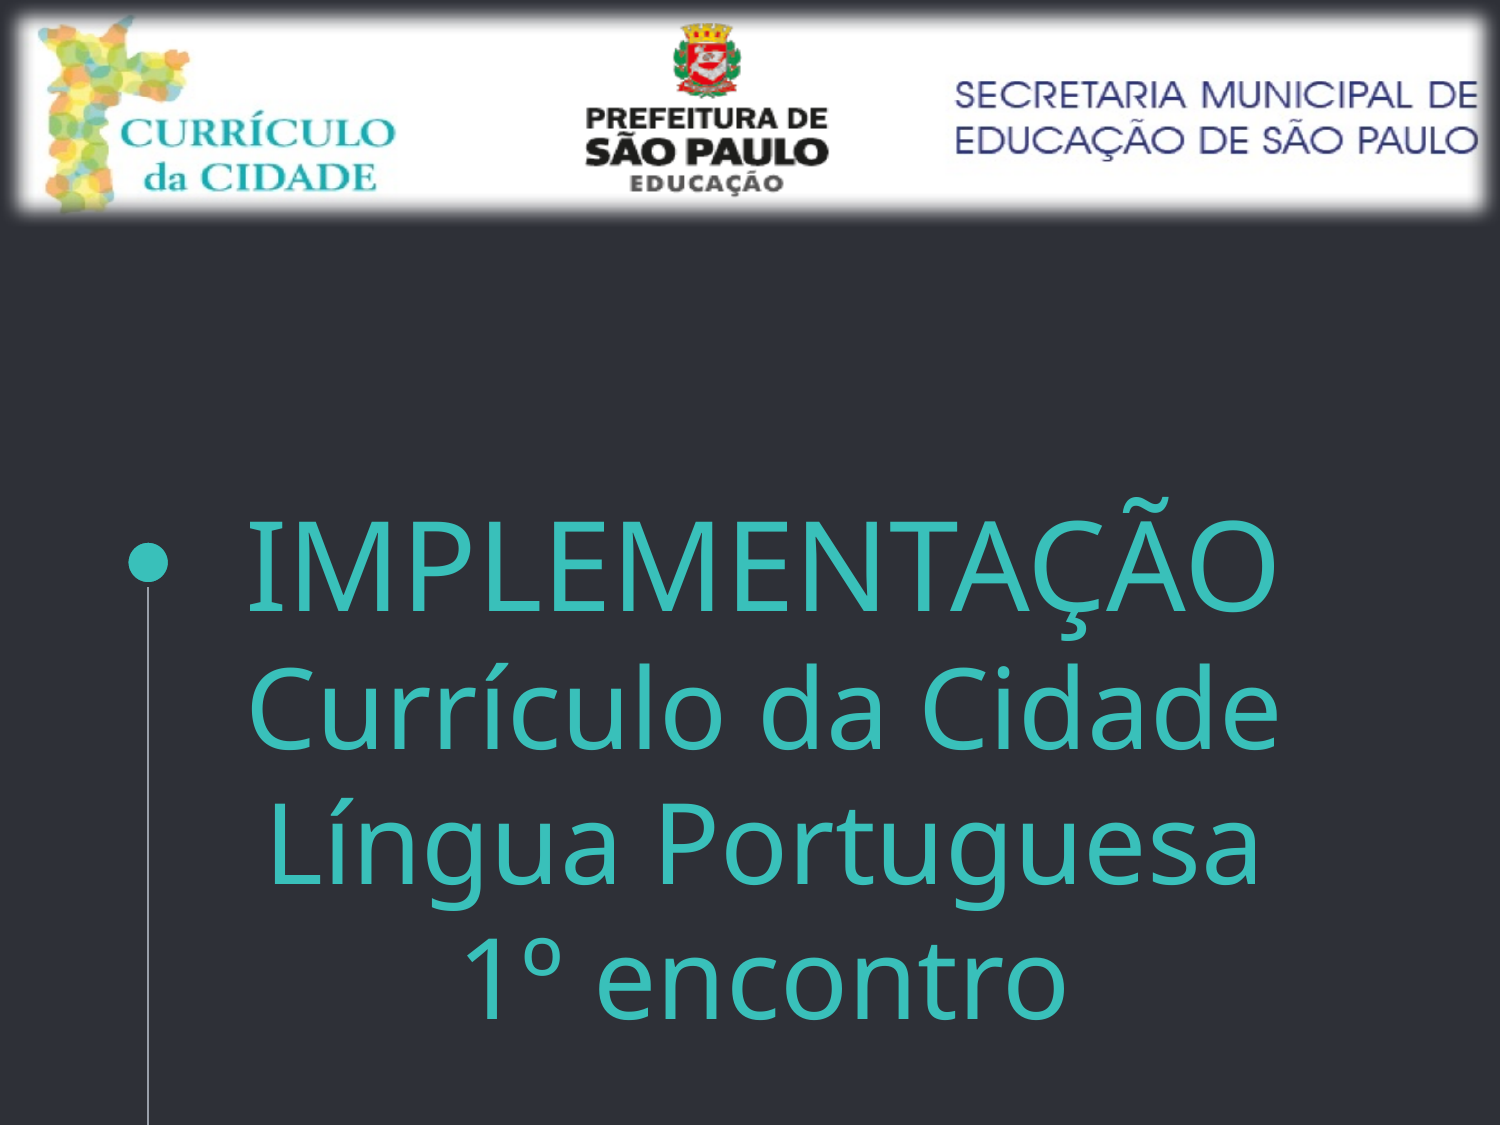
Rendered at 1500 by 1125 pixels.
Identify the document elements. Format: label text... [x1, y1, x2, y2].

title IMPLEMENTAÇÃO Currículo da Cidade Língua Portuguesa 1º encontro [216, 471, 1313, 726]
picture [0, 0, 1500, 227]
